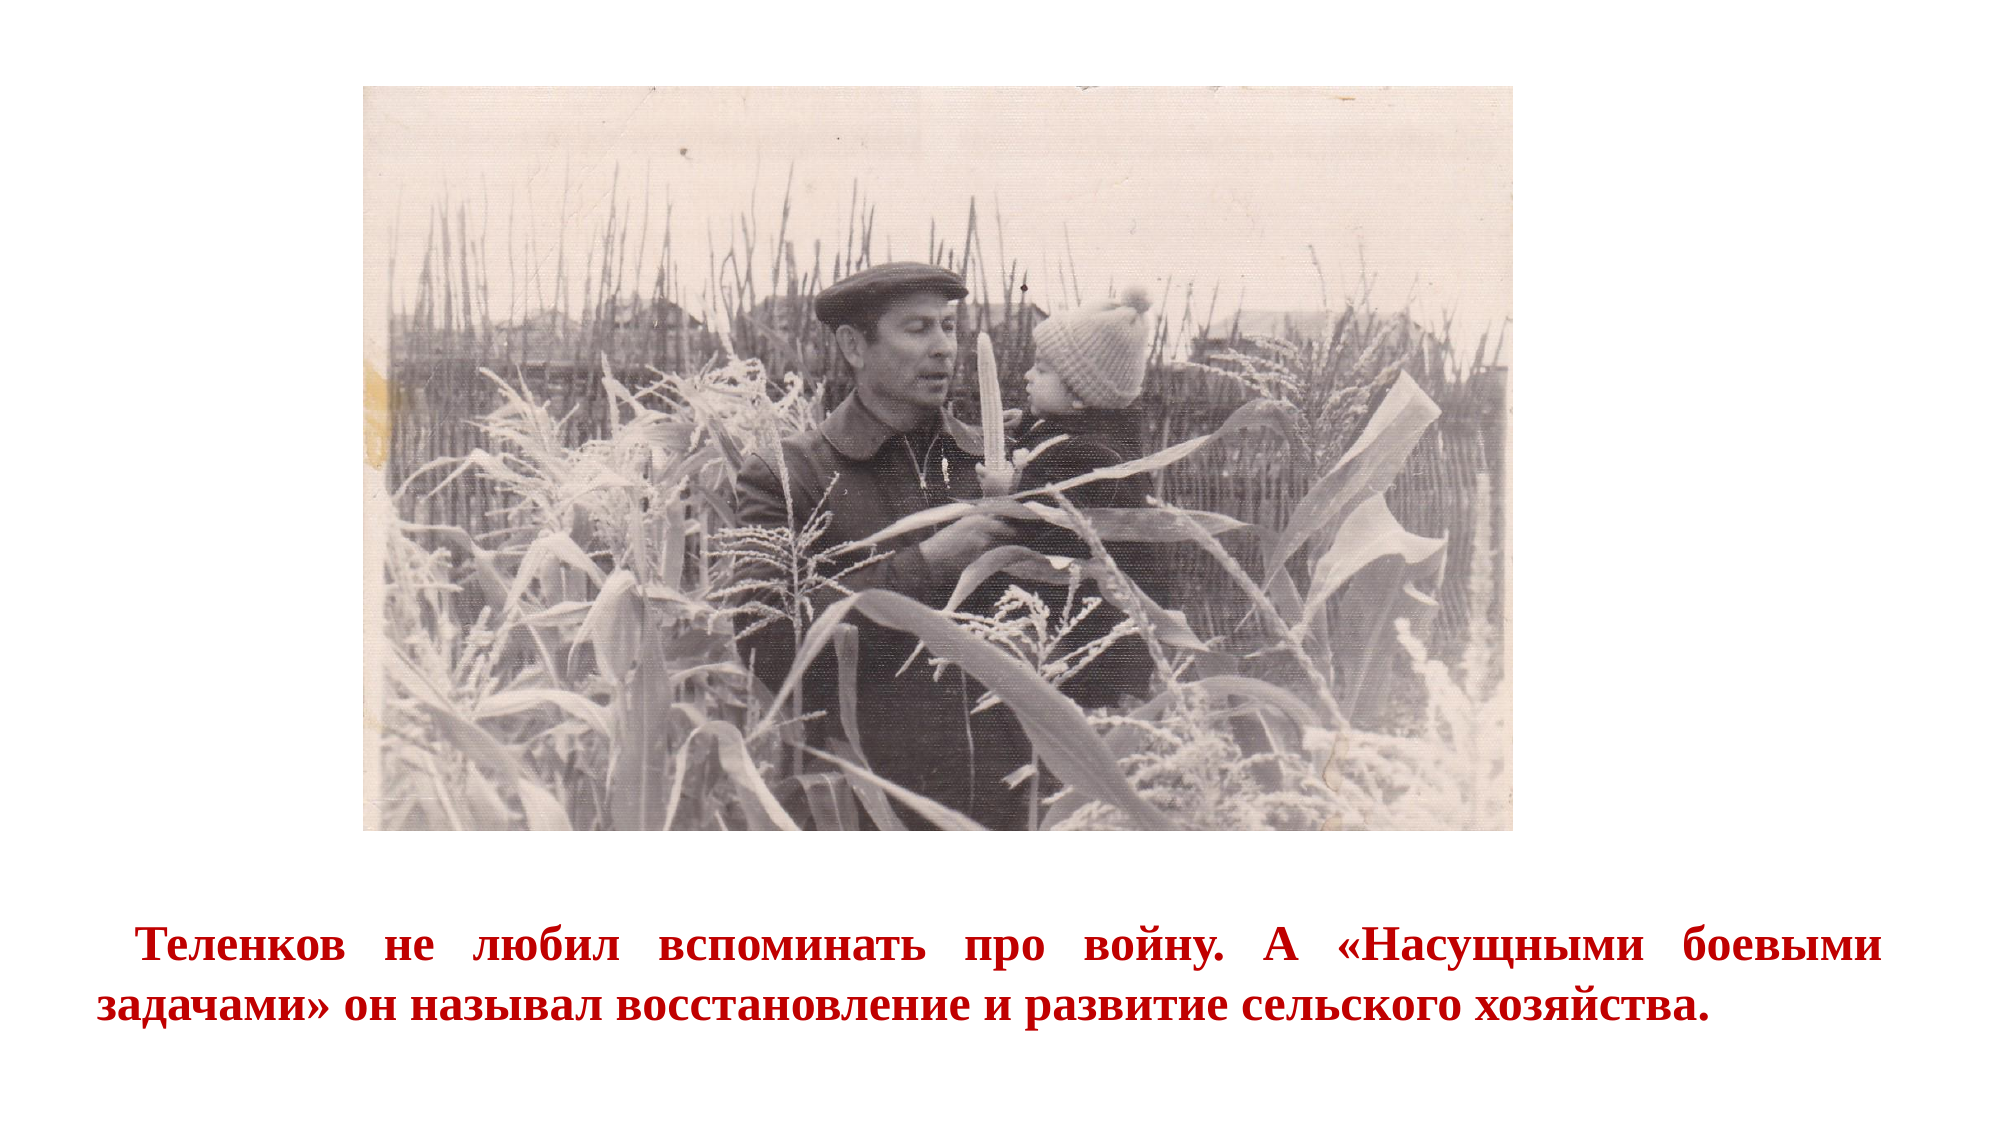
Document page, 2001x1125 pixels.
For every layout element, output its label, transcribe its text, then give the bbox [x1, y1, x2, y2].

picture [363, 86, 1514, 831]
text_box Теленков не любил вспоминать про войну. А «Насущными боевыми задачами» он называл восстановление и развитие сельского хозяйства. [82, 902, 1898, 1038]
